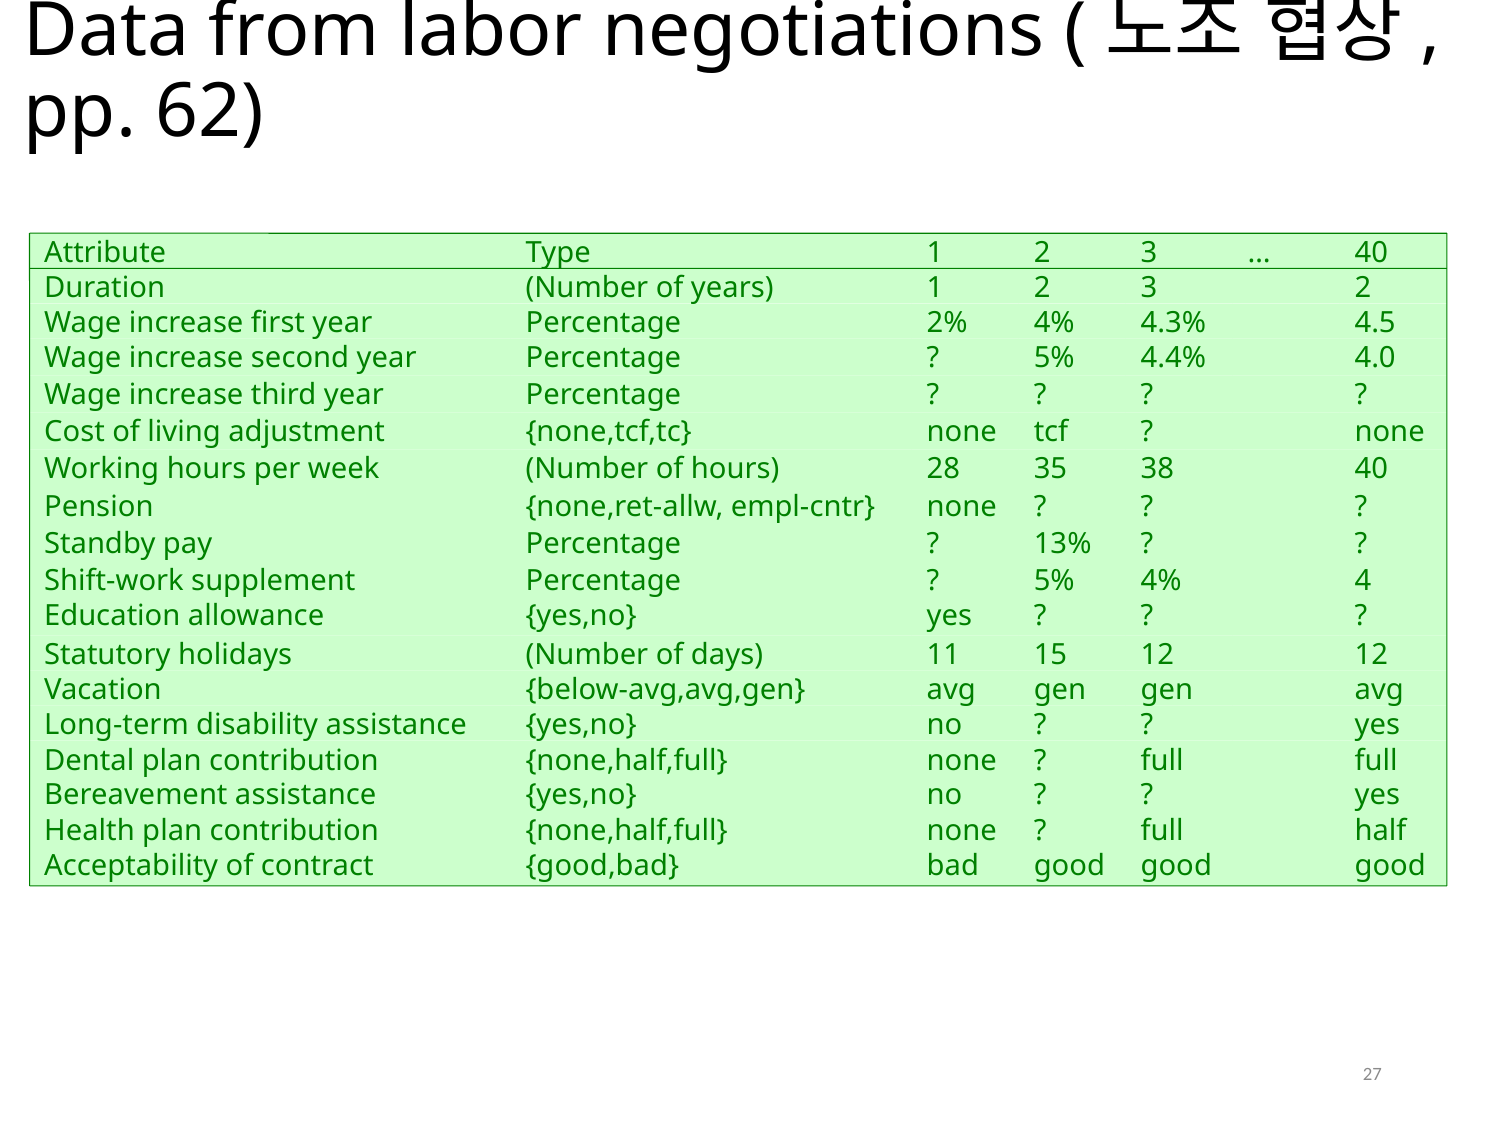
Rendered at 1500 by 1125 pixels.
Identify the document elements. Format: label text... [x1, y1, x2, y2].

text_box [29, 233, 1447, 886]
title Data from labor negotiations (노조 협상, pp. 62) [8, 0, 1500, 166]
slide_number 27 [1059, 1042, 1397, 1103]
